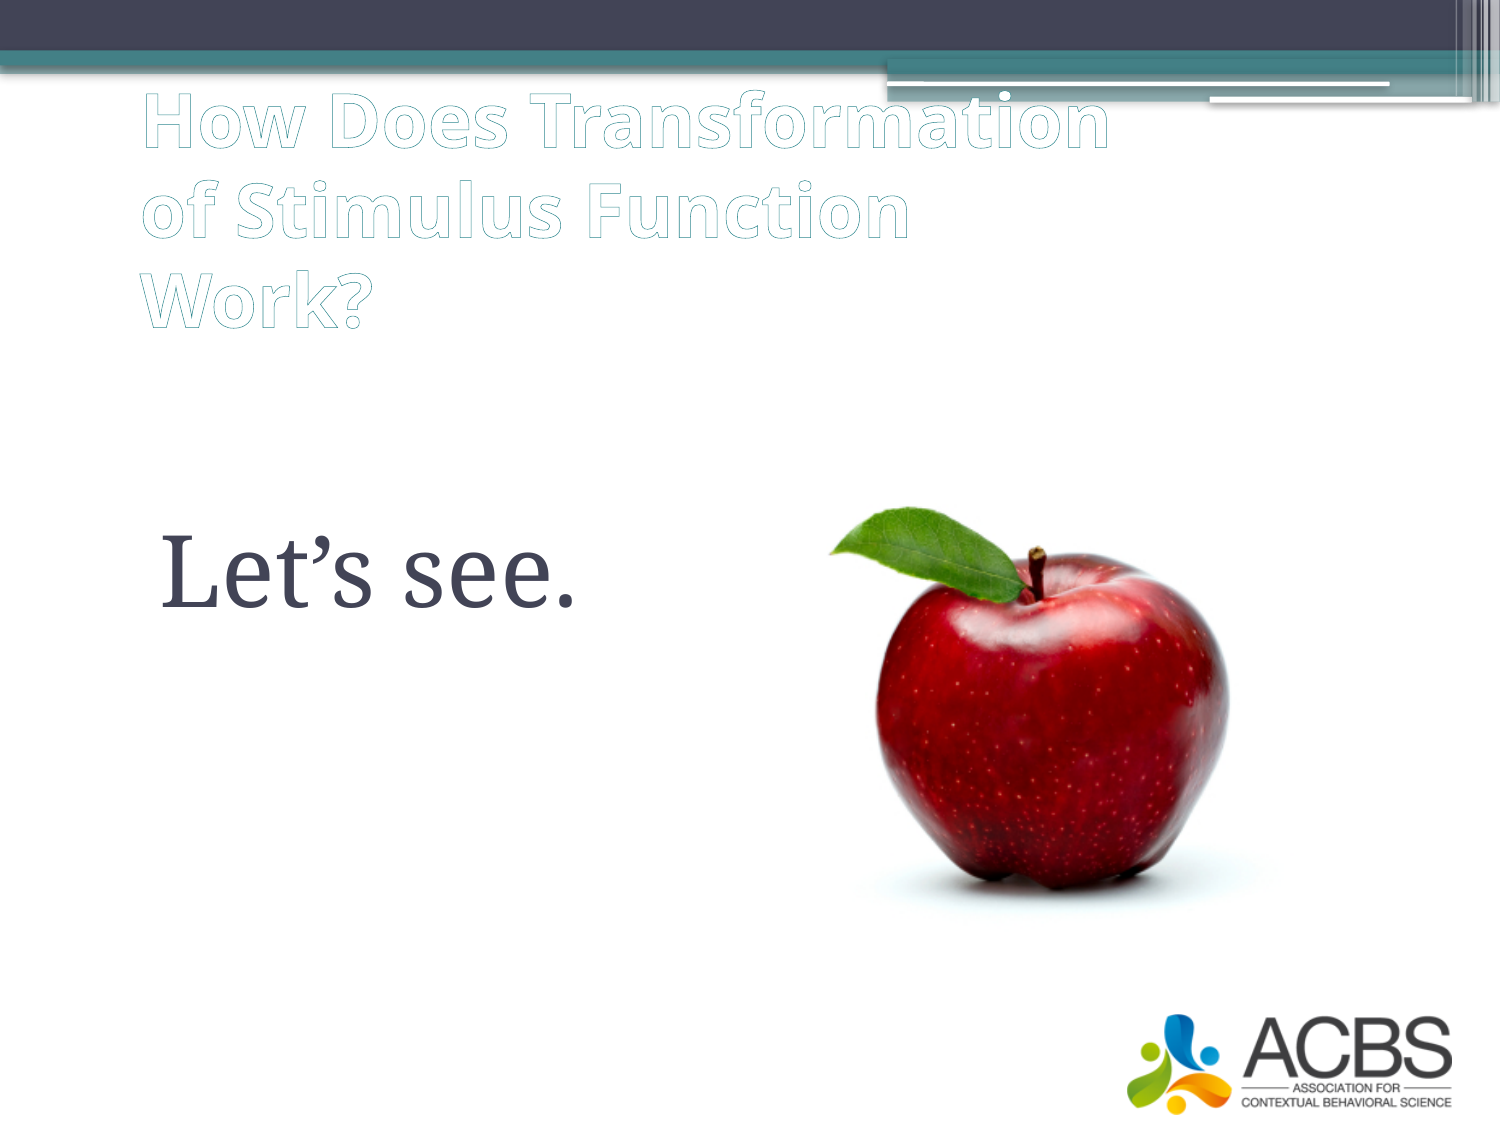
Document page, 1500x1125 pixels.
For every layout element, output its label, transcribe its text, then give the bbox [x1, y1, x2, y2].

list Let’s see. [137, 500, 755, 655]
picture [1127, 1013, 1453, 1116]
picture [762, 400, 1324, 961]
title How Does Transformation of Stimulus Function Work? [125, 99, 1400, 350]
